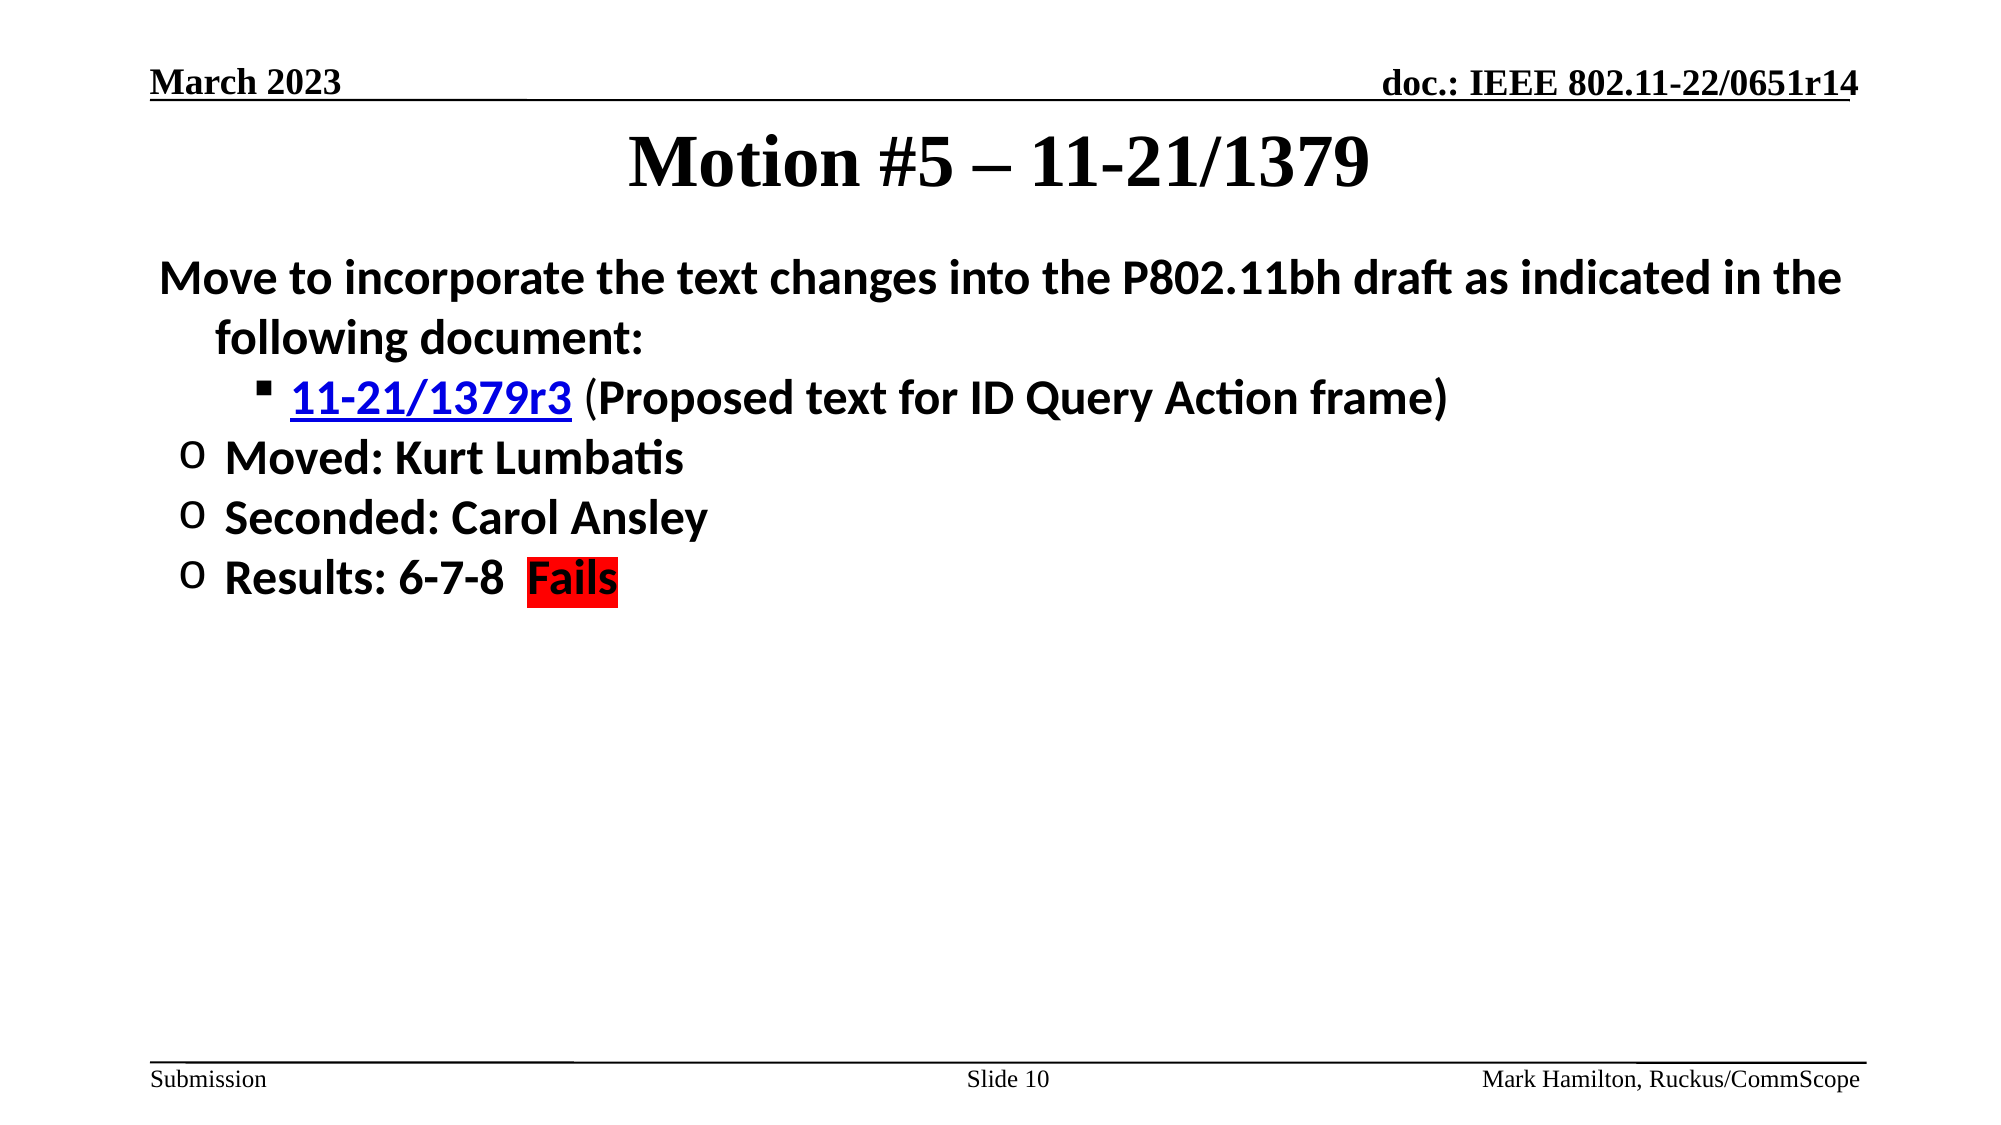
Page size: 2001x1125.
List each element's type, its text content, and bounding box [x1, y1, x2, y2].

title Motion #5 – 11-21/1379 [149, 112, 1850, 201]
list Move to incorporate the text changes into the P802.11bh draft as indicated in the following document: 11-21/1379r3 (Proposed text for ID Query Action frame) Moved: Kurt Lumbatis Seconded: Carol Ansley Results: 6-7-8 Fails [87, 237, 1926, 1063]
slide_number Slide 10 [950, 1061, 1067, 1123]
